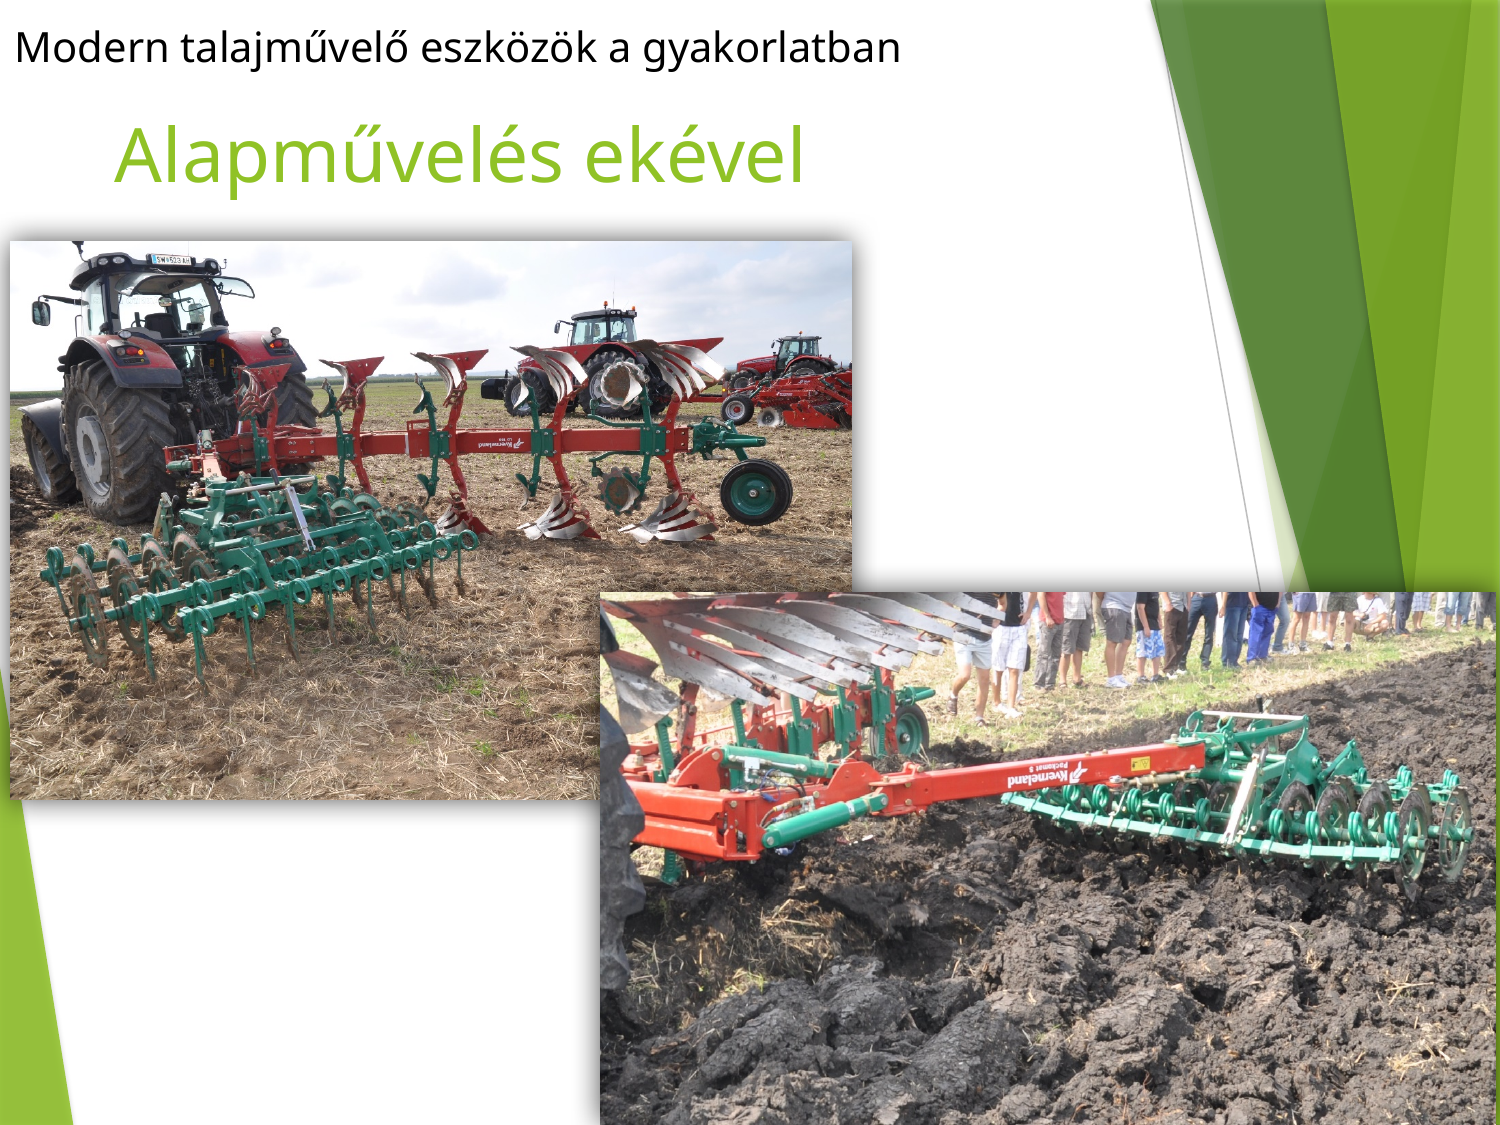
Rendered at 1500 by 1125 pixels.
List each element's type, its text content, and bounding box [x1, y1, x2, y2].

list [599, 591, 1496, 1125]
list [10, 240, 853, 801]
text_box Modern talajművelő eszközök a gyakorlatban [0, 0, 1350, 146]
title Alapművelés ekével [99, 146, 1142, 317]
